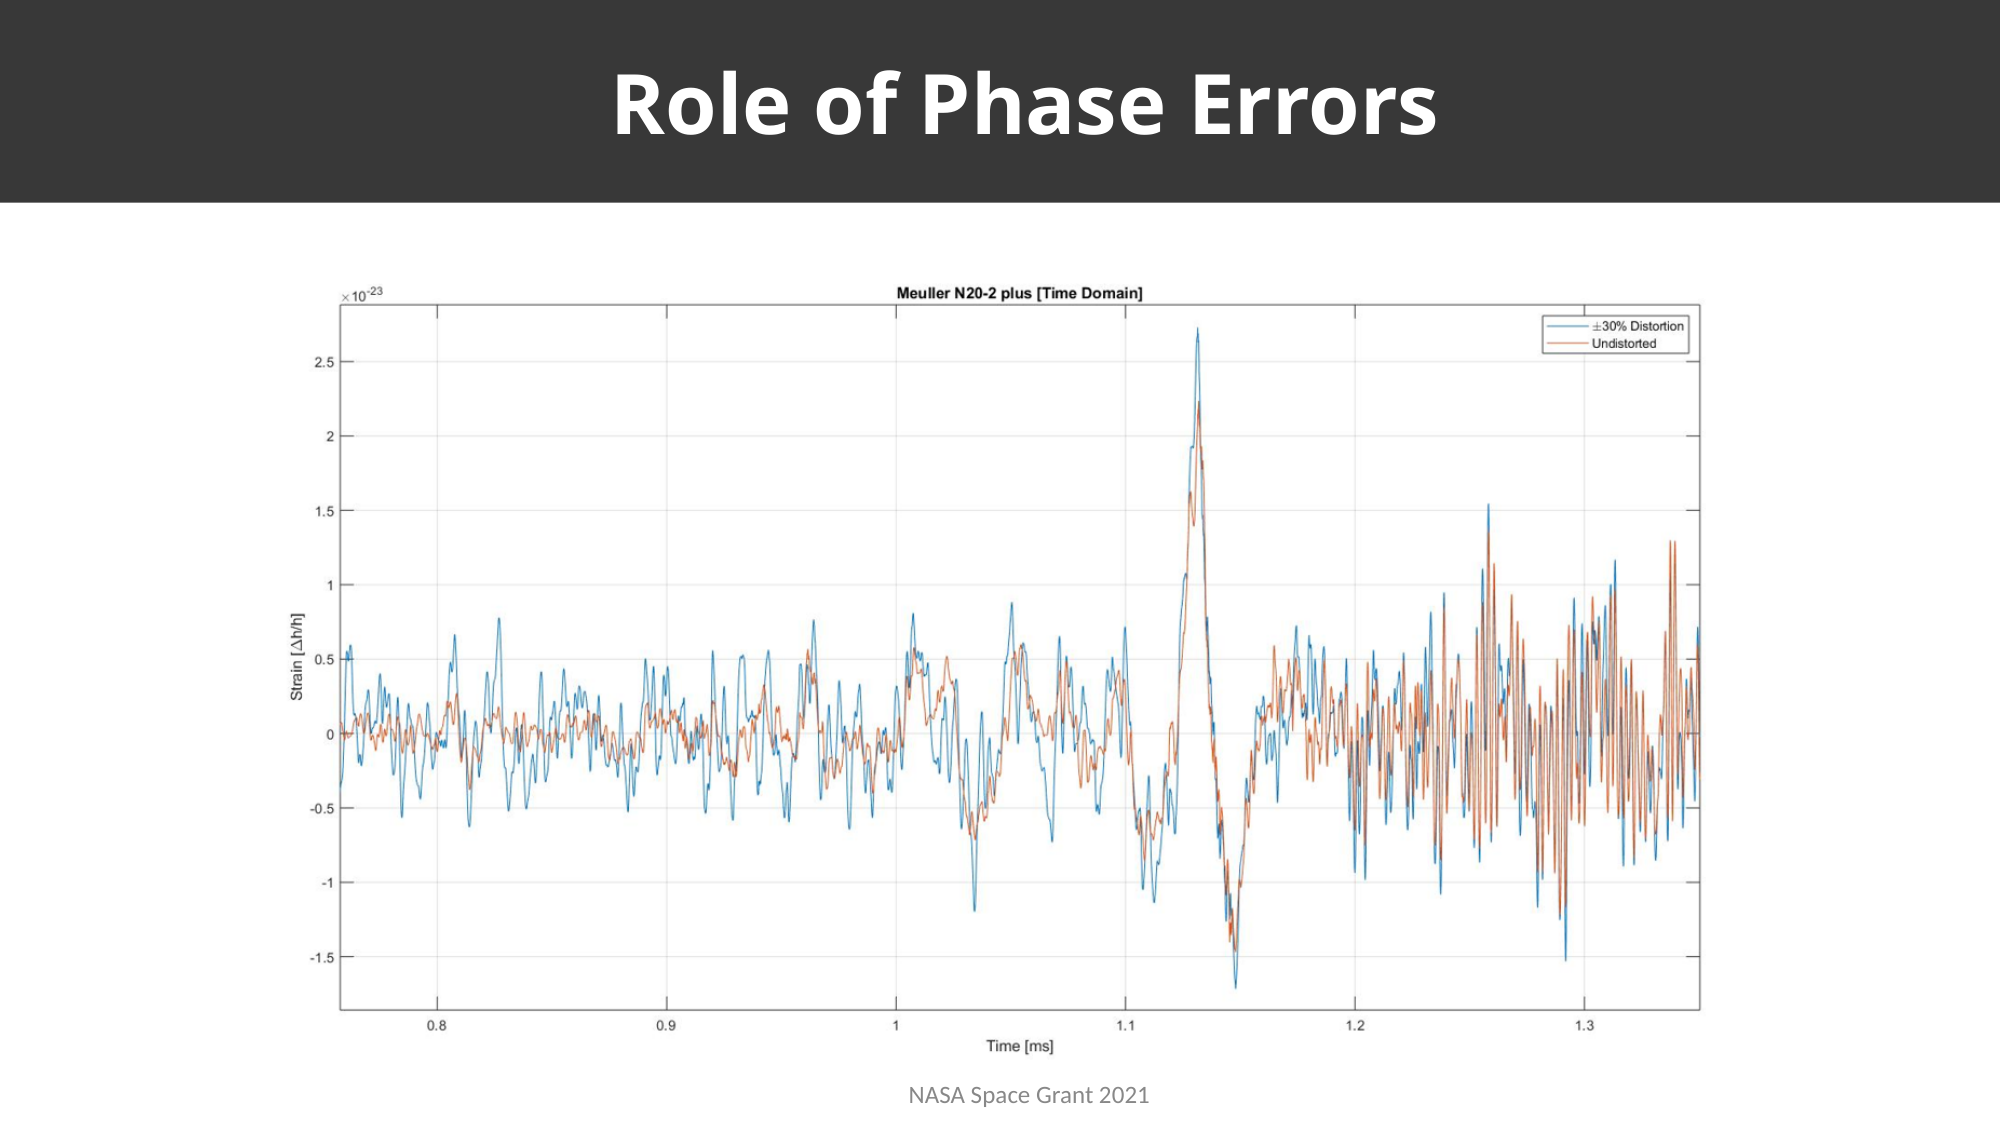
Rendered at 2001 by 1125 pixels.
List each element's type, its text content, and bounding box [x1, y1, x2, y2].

text_box Role of Phase Errors [433, 21, 1617, 182]
text_box [0, 0, 2000, 203]
picture [263, 281, 1737, 1064]
text_box NASA Space Grant 2021 [692, 1072, 1368, 1124]
